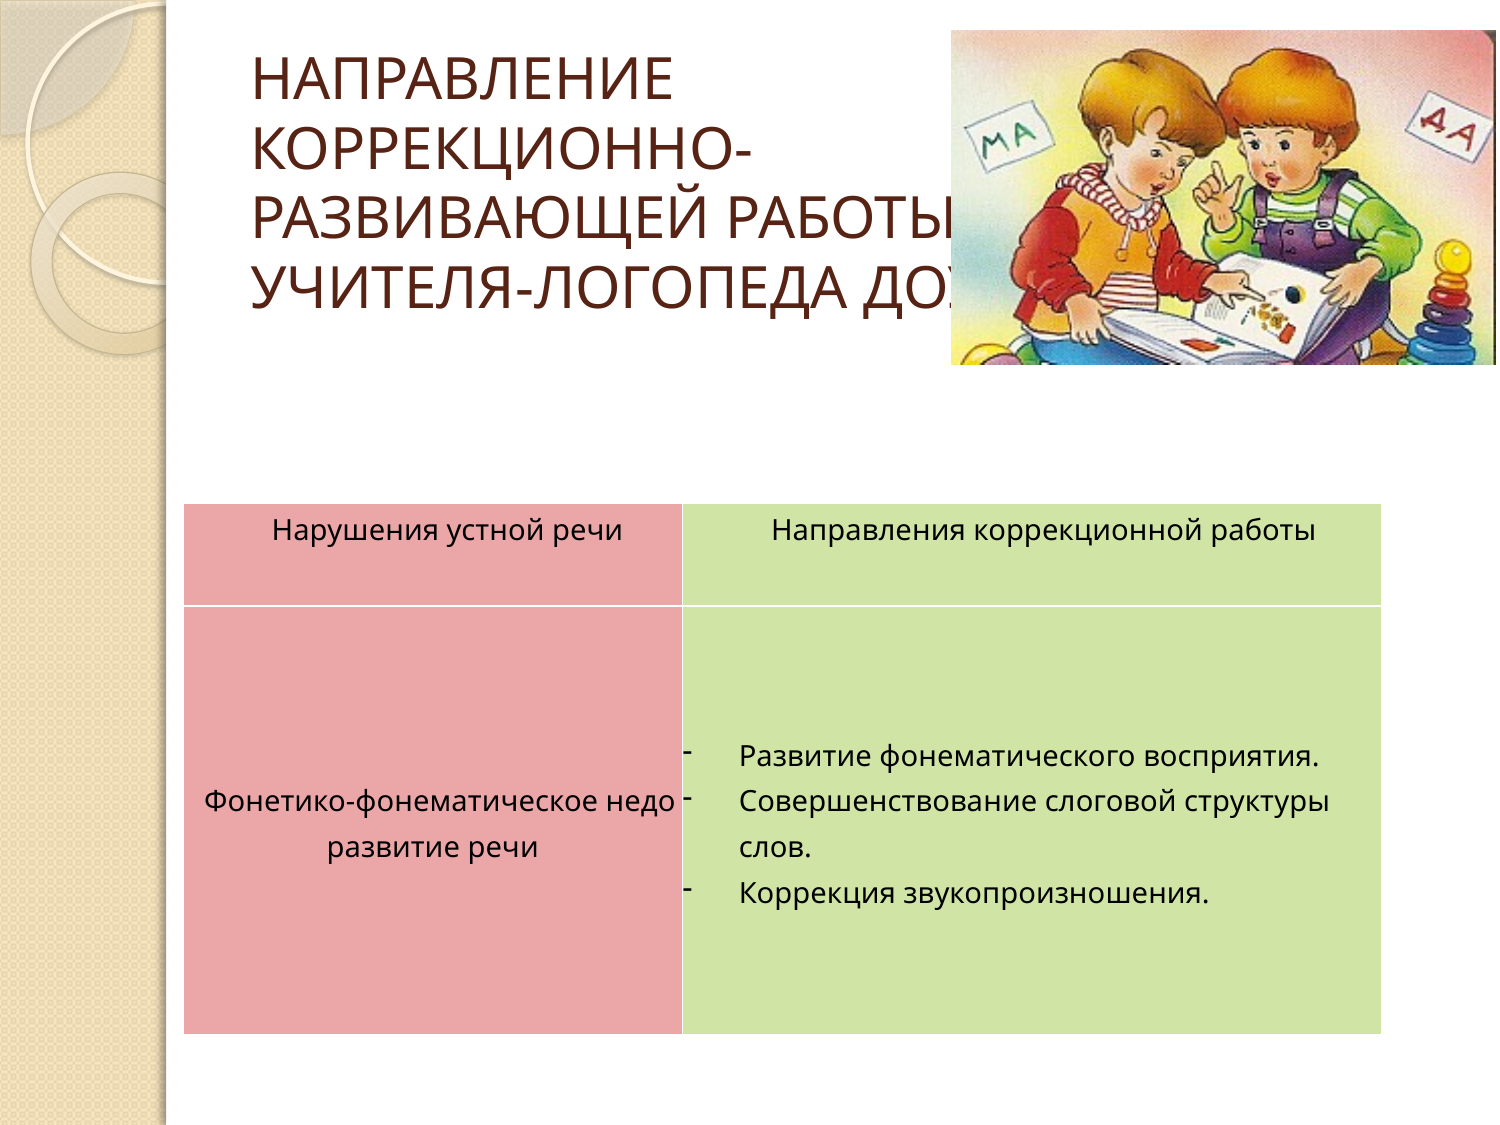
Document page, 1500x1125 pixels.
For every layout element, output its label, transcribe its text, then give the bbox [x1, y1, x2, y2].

table_cell Фонетико-фонематическое недо­развитие речи [184, 607, 682, 1034]
title НАПРАВЛЕНИЕ КОРРЕКЦИОННО-РАЗВИВАЮЩЕЙ РАБОТЫ УЧИТЕЛЯ-ЛОГОПЕДА ДОУ [235, 66, 944, 365]
table_header Направления коррекционной работы [683, 504, 1381, 605]
picture [951, 30, 1496, 366]
table_cell Развитие фонематического восприятия. Совершенствование слоговой структуры слов. Коррекция звукопроизношения. [683, 607, 1381, 1034]
table_header Нарушения устной речи [184, 504, 682, 605]
